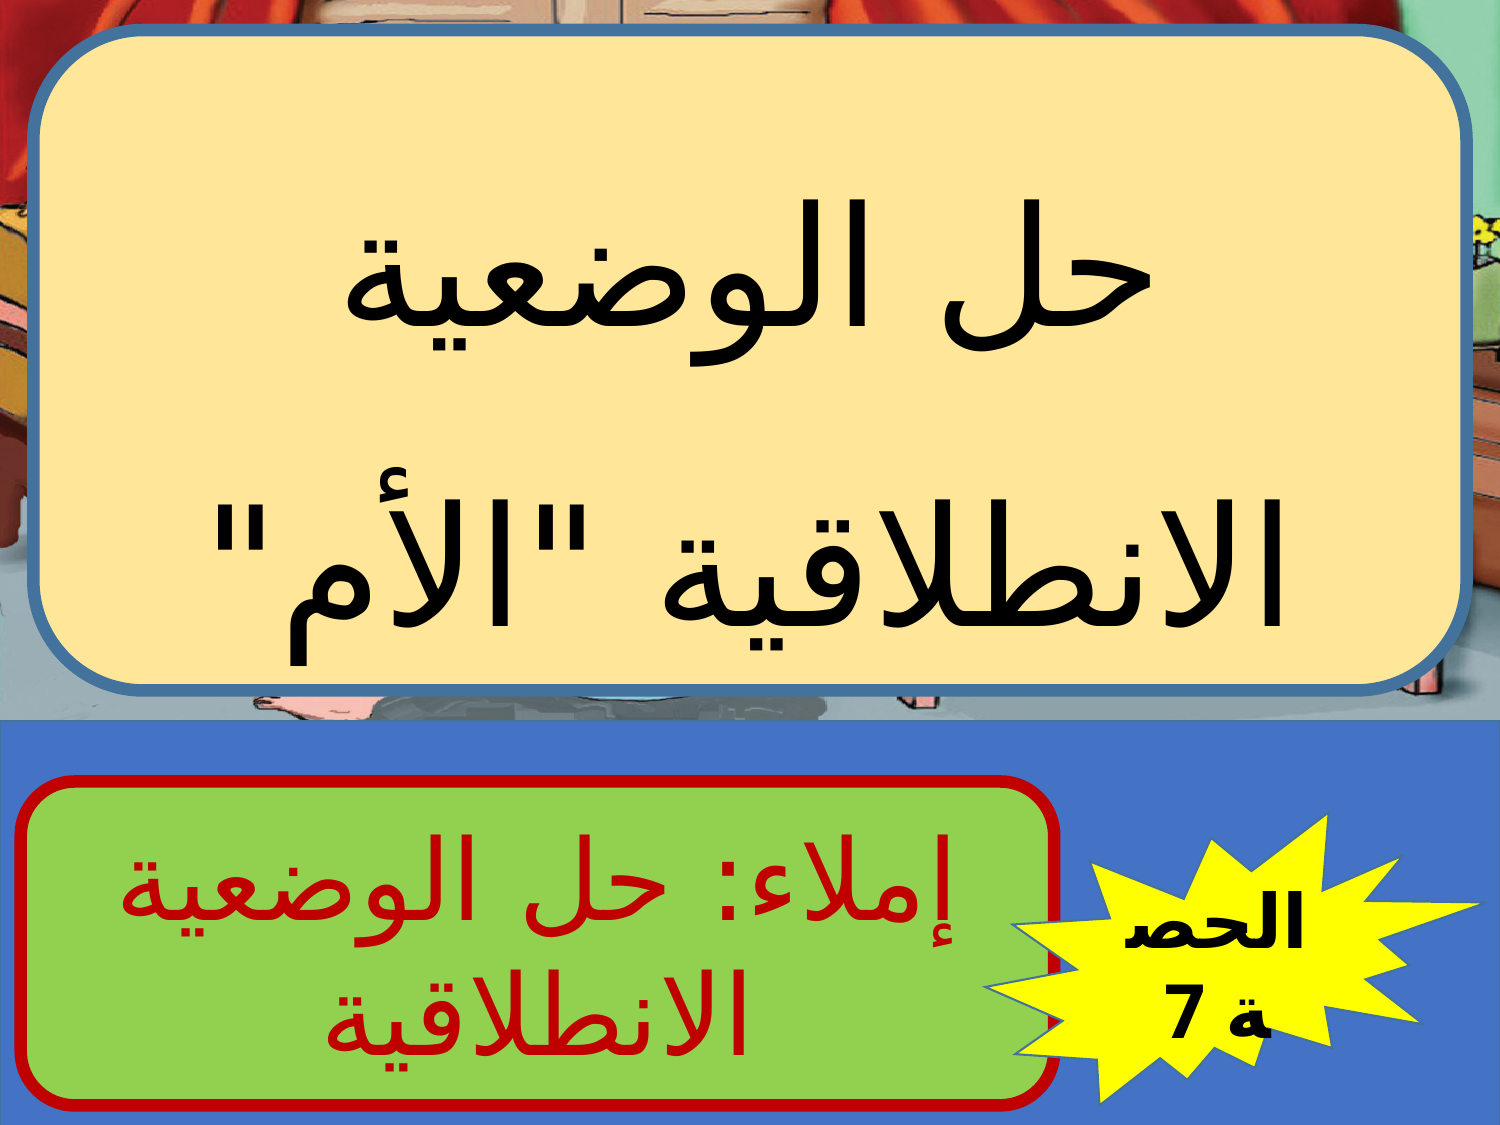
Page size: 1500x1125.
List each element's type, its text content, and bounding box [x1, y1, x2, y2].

text_box [0, 721, 1500, 1125]
text_box إملاء: حل الوضعية الانطلاقية [19, 780, 1056, 1107]
picture [0, 0, 1500, 721]
text_box الحصة 7 [981, 810, 1488, 1108]
